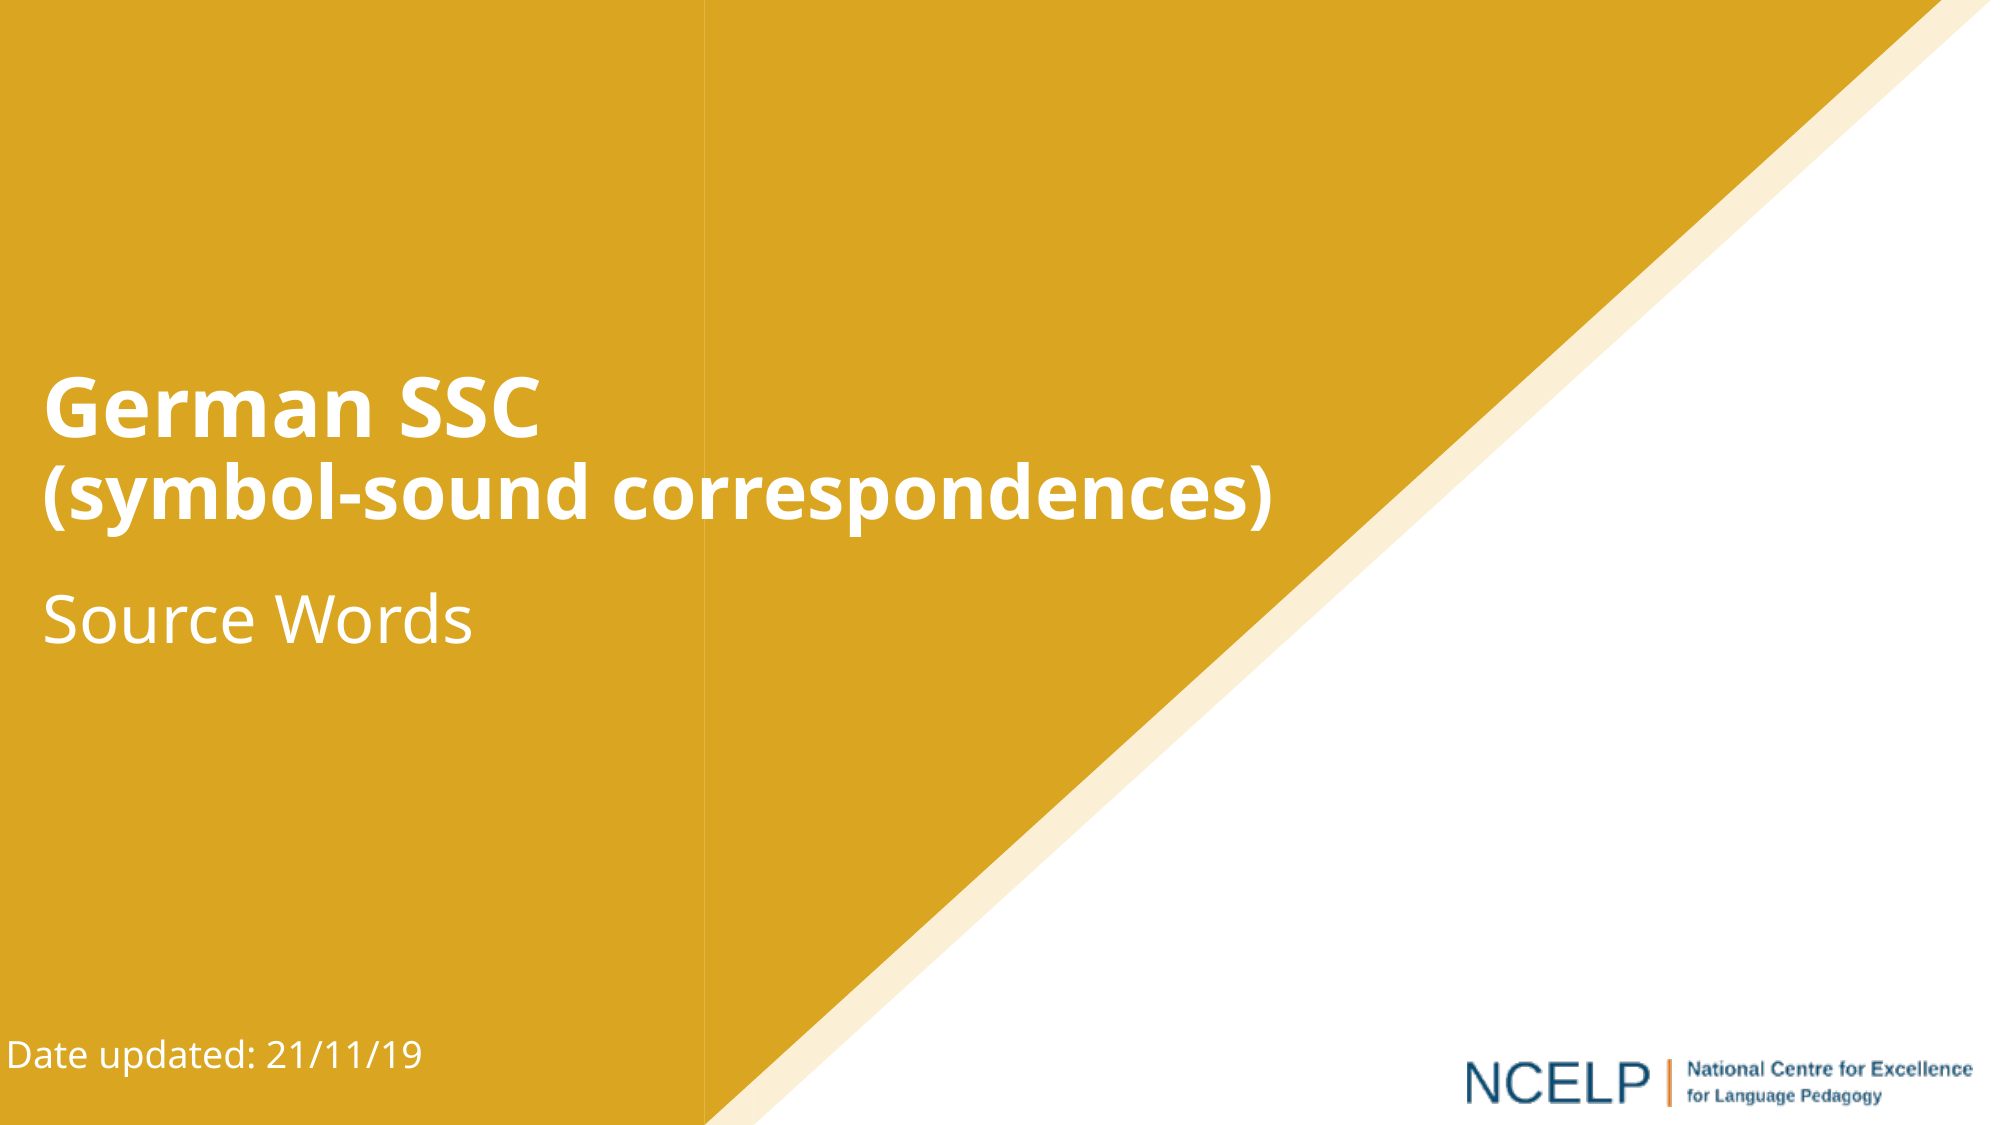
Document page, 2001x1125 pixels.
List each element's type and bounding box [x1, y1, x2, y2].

picture [1467, 1059, 1973, 1107]
text_box [0, 0, 1991, 1125]
